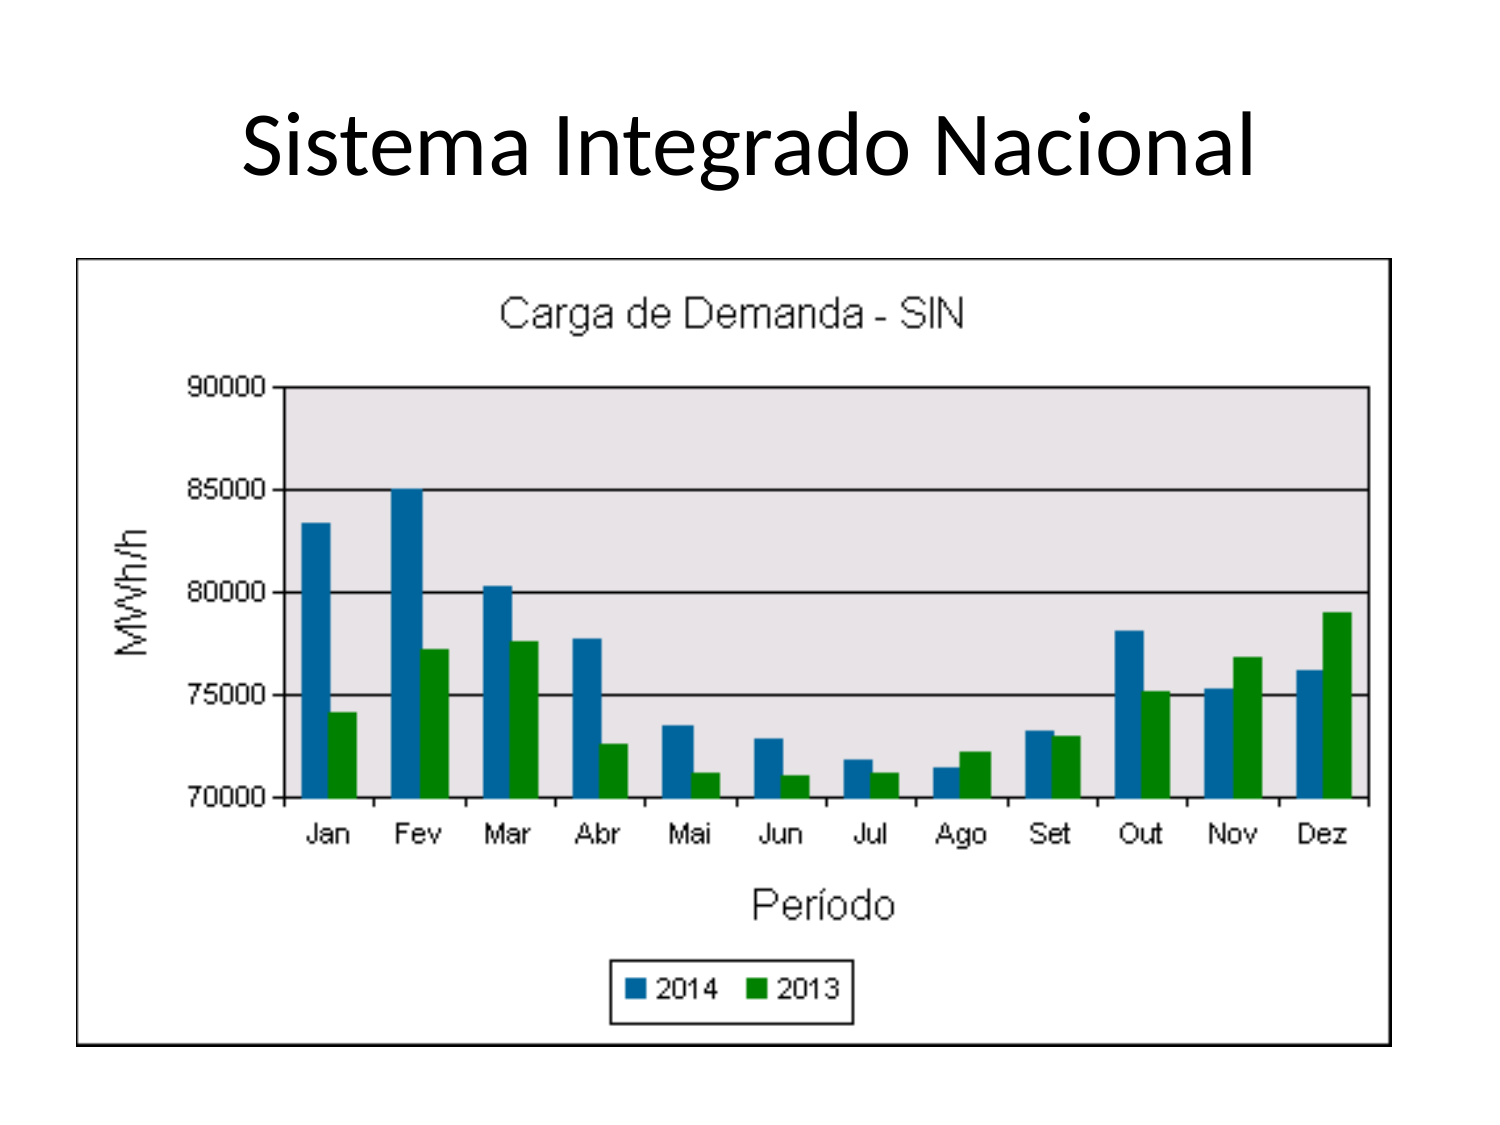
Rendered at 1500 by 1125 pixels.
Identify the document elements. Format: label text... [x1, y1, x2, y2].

title Sistema Integrado Nacional [75, 45, 1425, 233]
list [76, 257, 1392, 1047]
